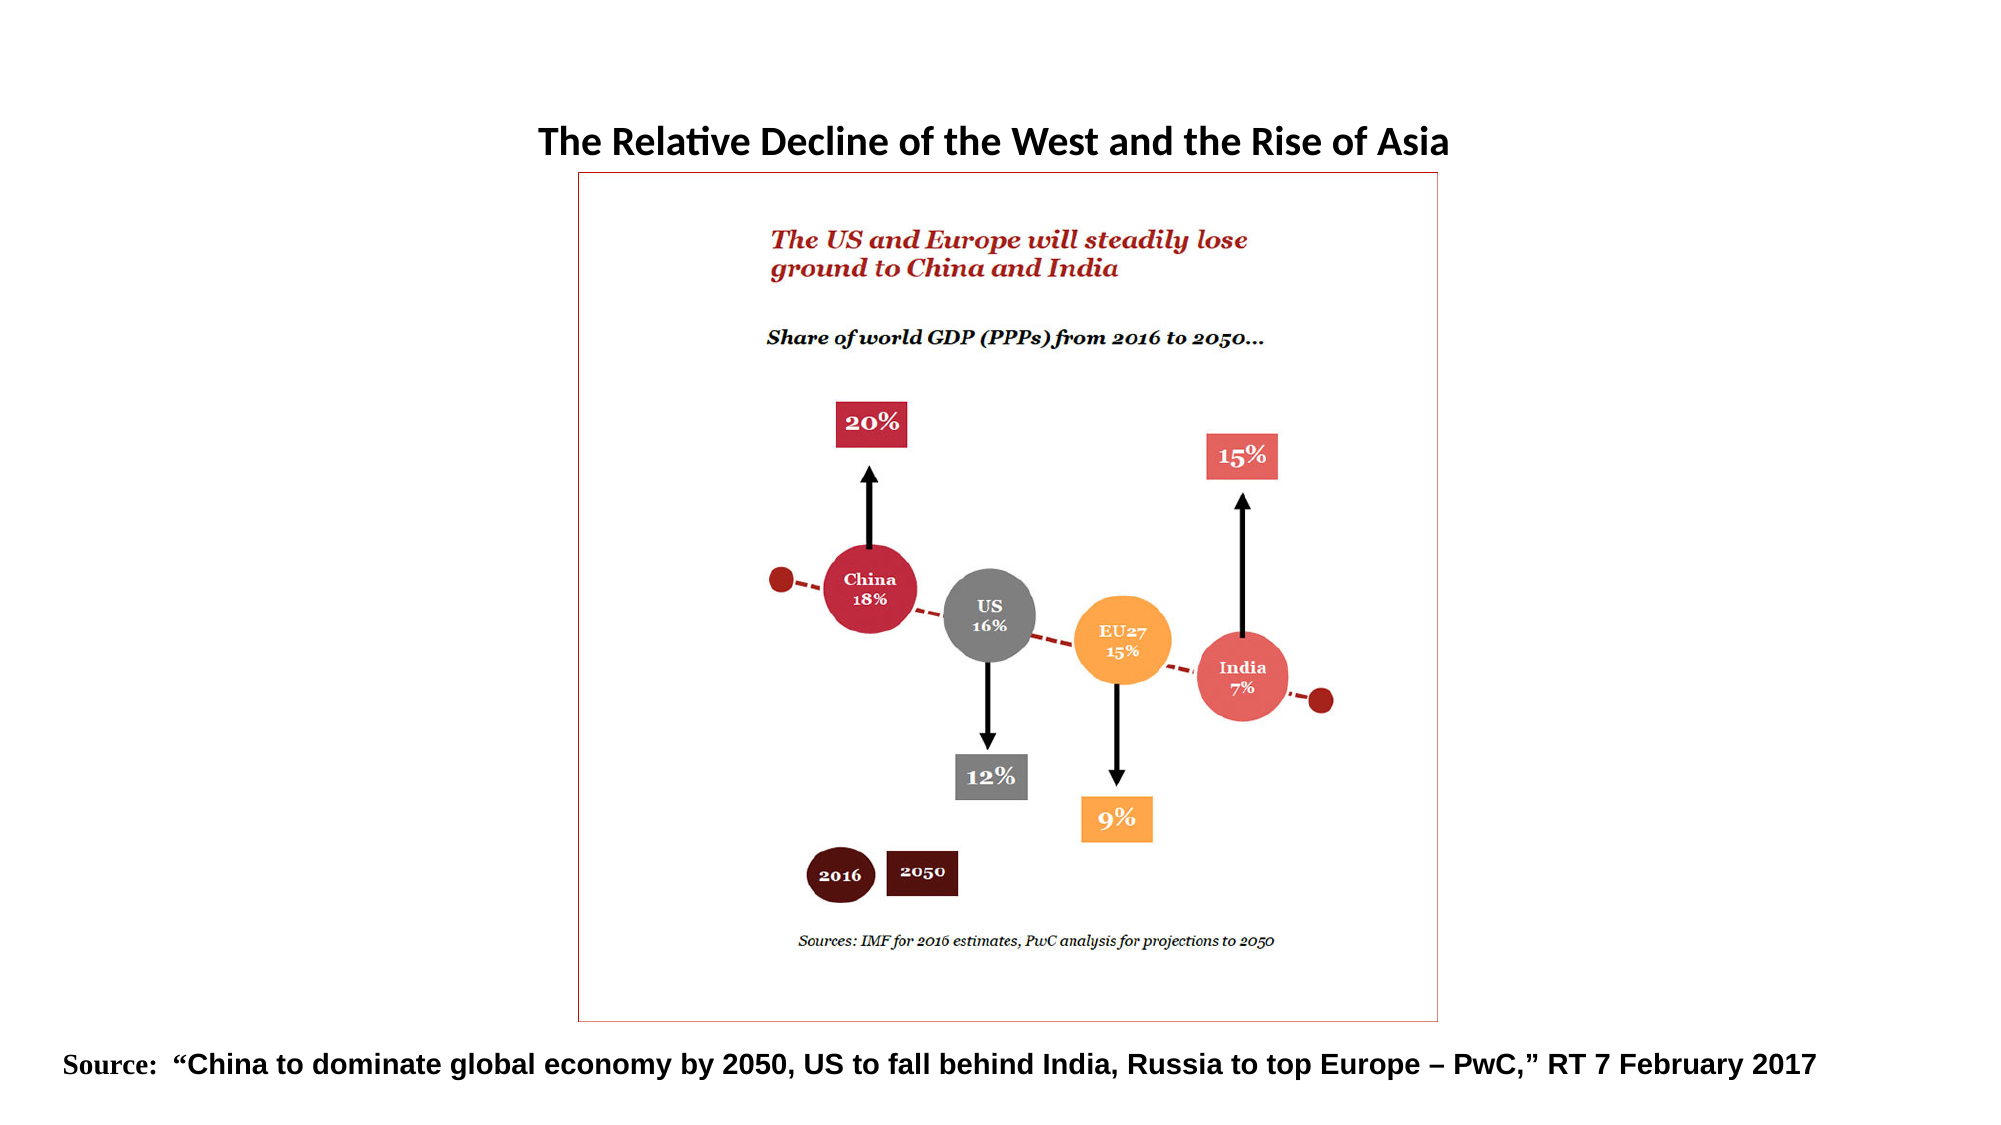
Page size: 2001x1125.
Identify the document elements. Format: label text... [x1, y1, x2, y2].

picture [578, 172, 1438, 1022]
text_box The Relative Decline of the West and the Rise of Asia [523, 106, 1493, 172]
text_box Source: “China to dominate global economy by 2050, US to fall behind India, Russia to top Europe – PwC,” RT 7 February 2017 [47, 1042, 2000, 1088]
